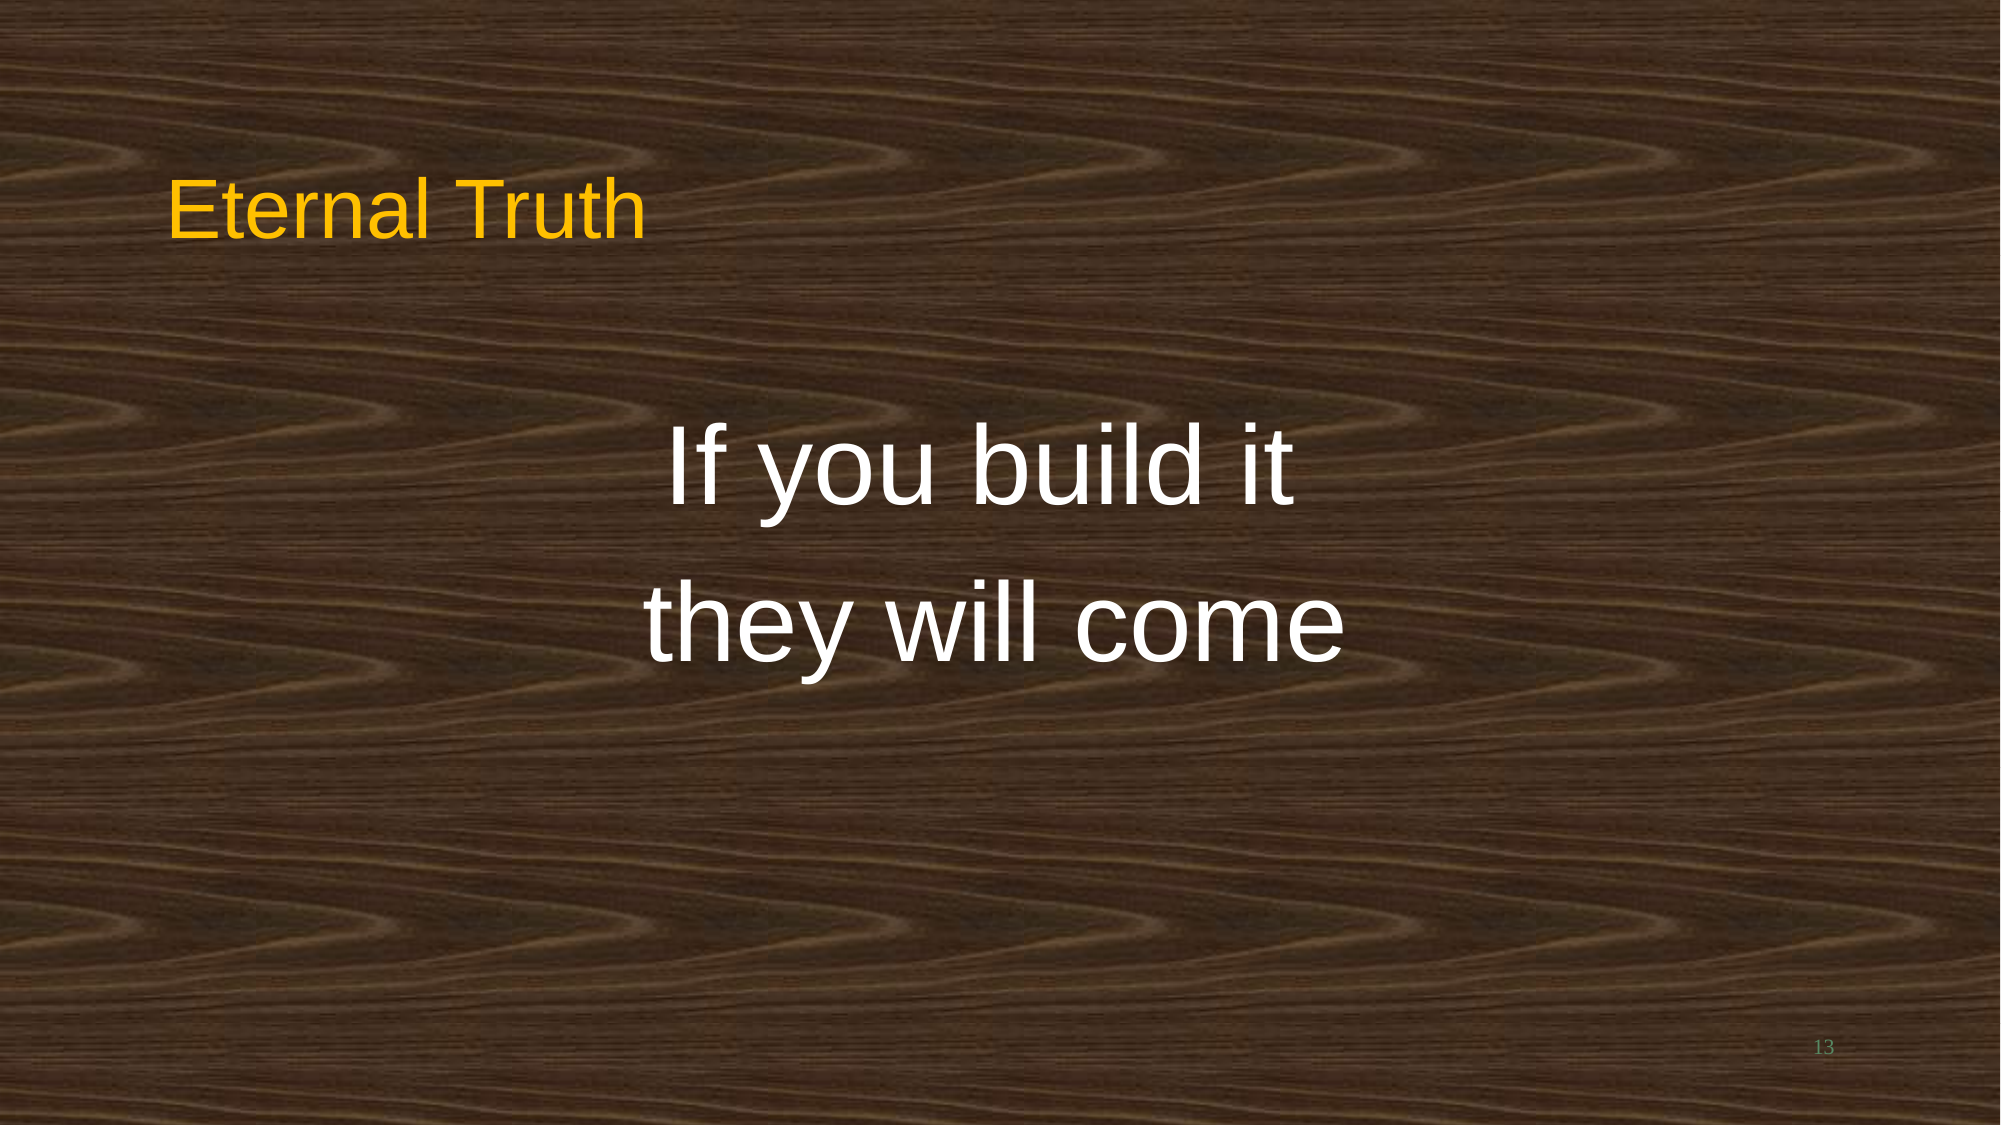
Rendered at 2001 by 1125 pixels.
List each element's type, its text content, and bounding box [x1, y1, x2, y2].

slide_number 13 [1433, 1024, 1851, 1101]
picture [0, 0, 2001, 1125]
list If you build it they will come [474, 384, 1516, 891]
title Eternal Truth [150, 75, 1850, 263]
